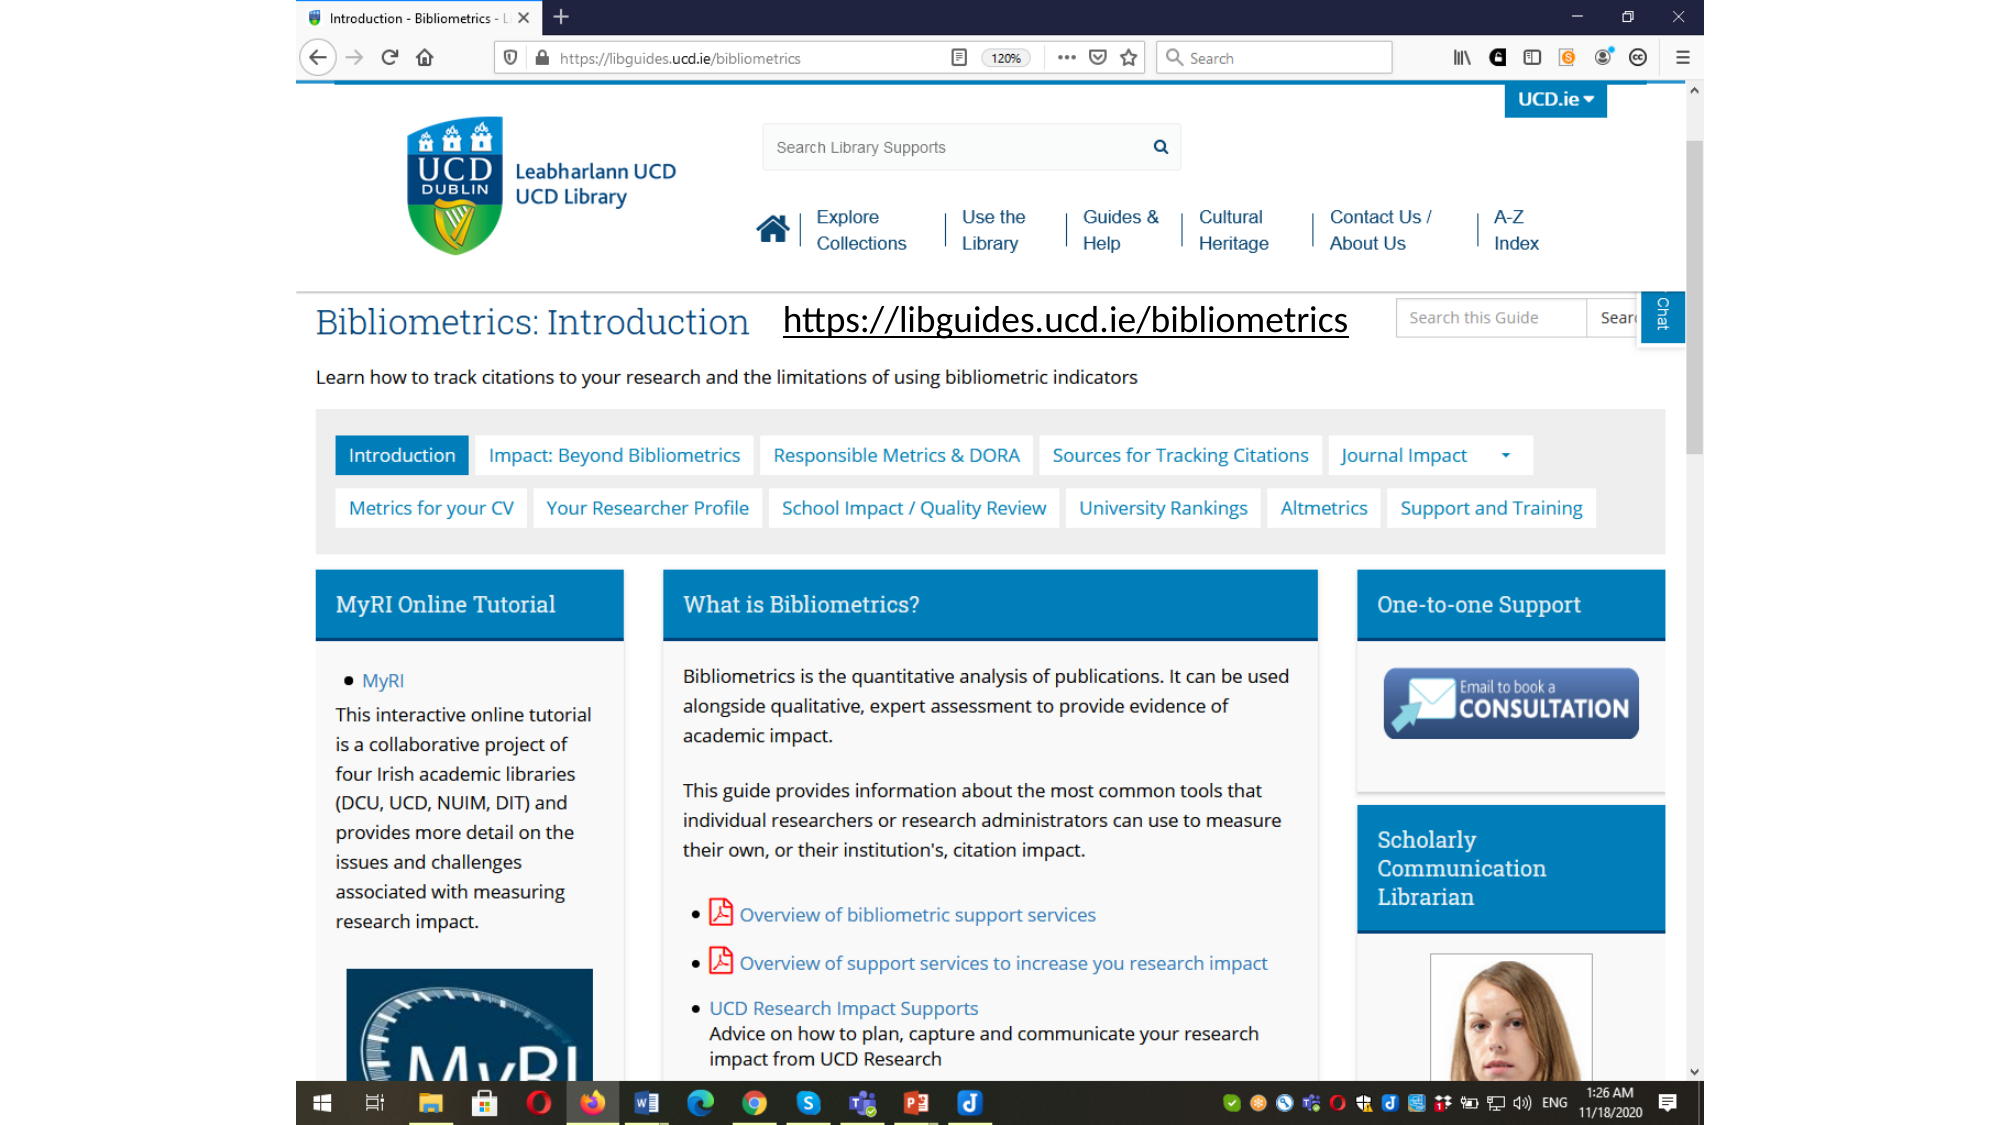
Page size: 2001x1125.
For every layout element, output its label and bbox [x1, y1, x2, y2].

picture [296, 0, 1704, 1125]
